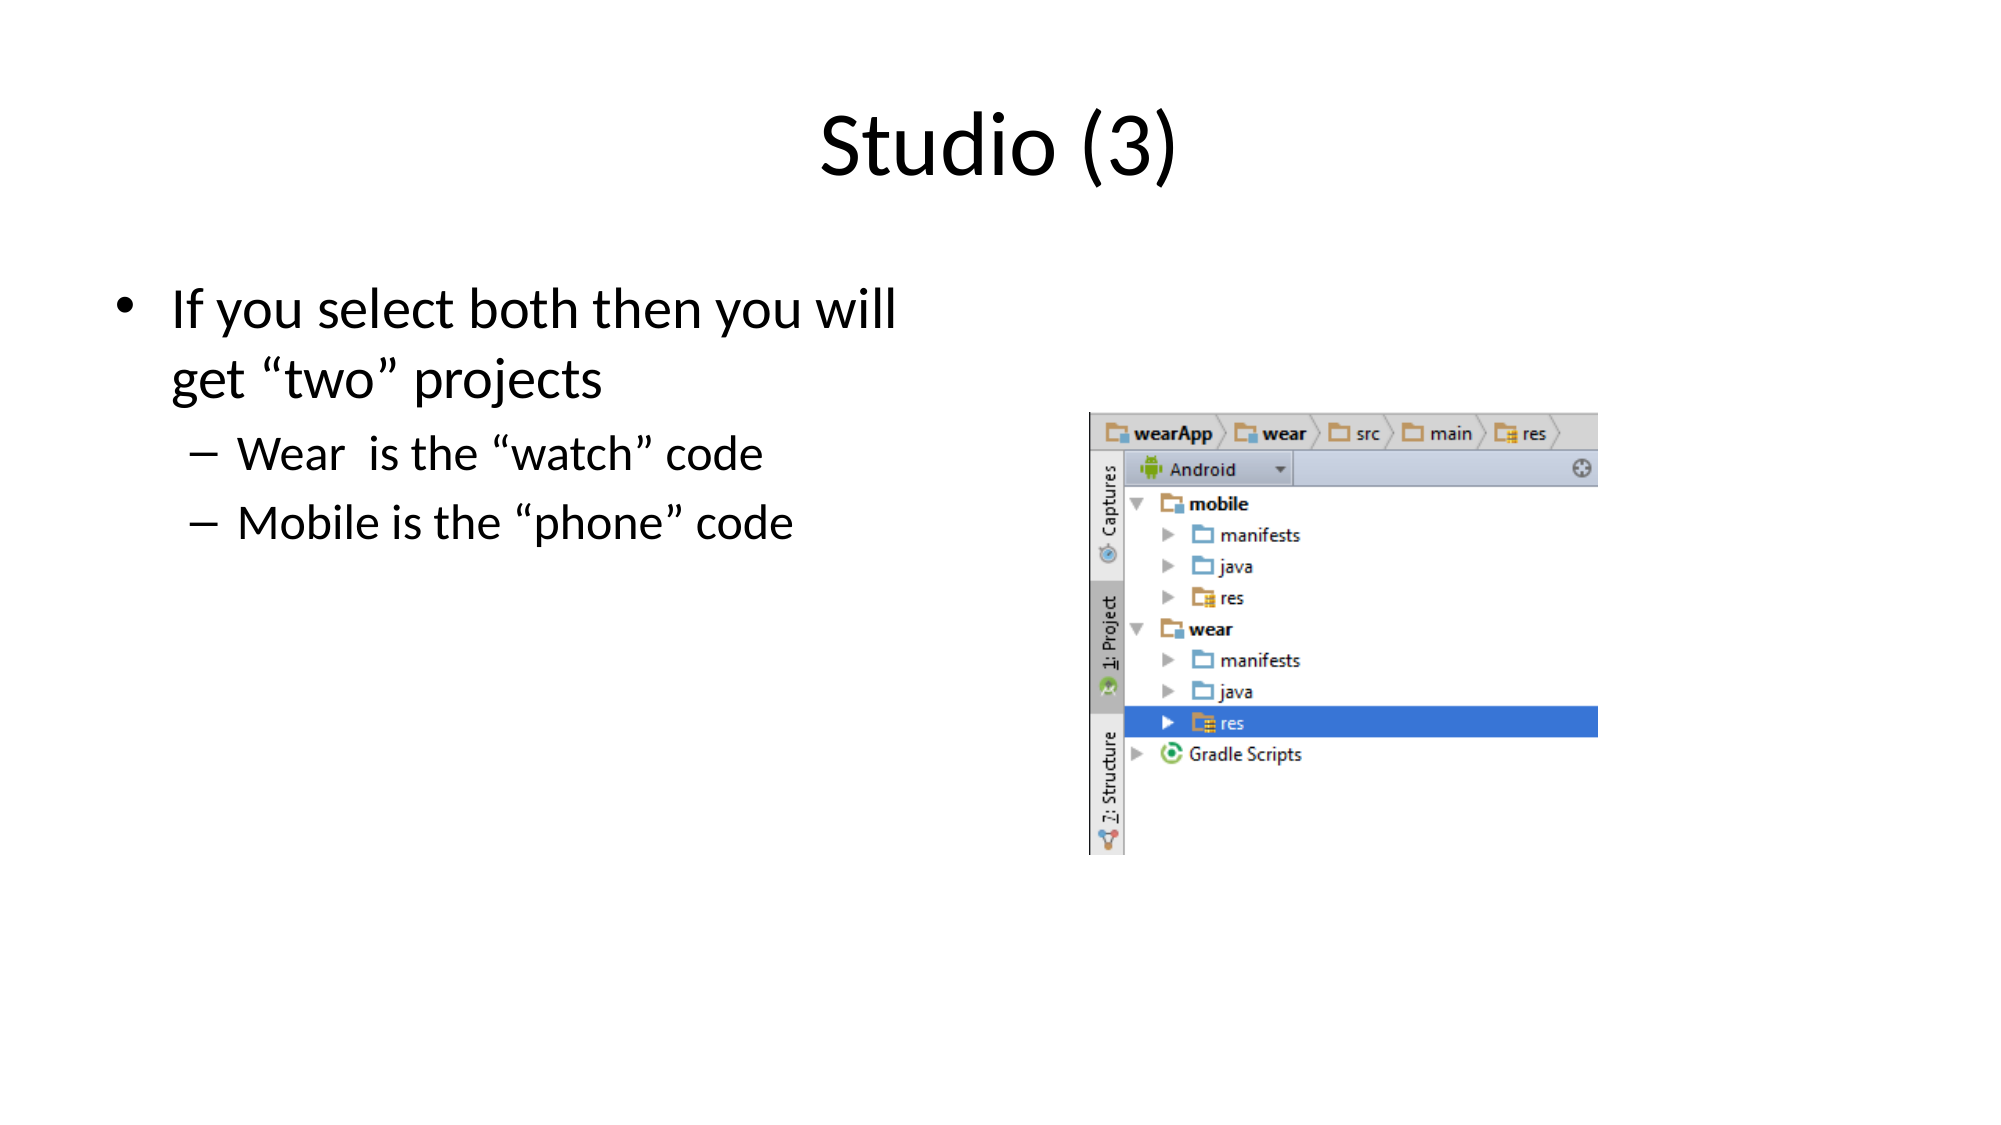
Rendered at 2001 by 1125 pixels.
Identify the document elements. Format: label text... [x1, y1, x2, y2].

title Studio (3) [99, 45, 1900, 233]
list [1089, 412, 1598, 855]
list If you select both then you will get “two” projects Wear is the “watch” code Mobile is the “phone” code [99, 262, 984, 1005]
